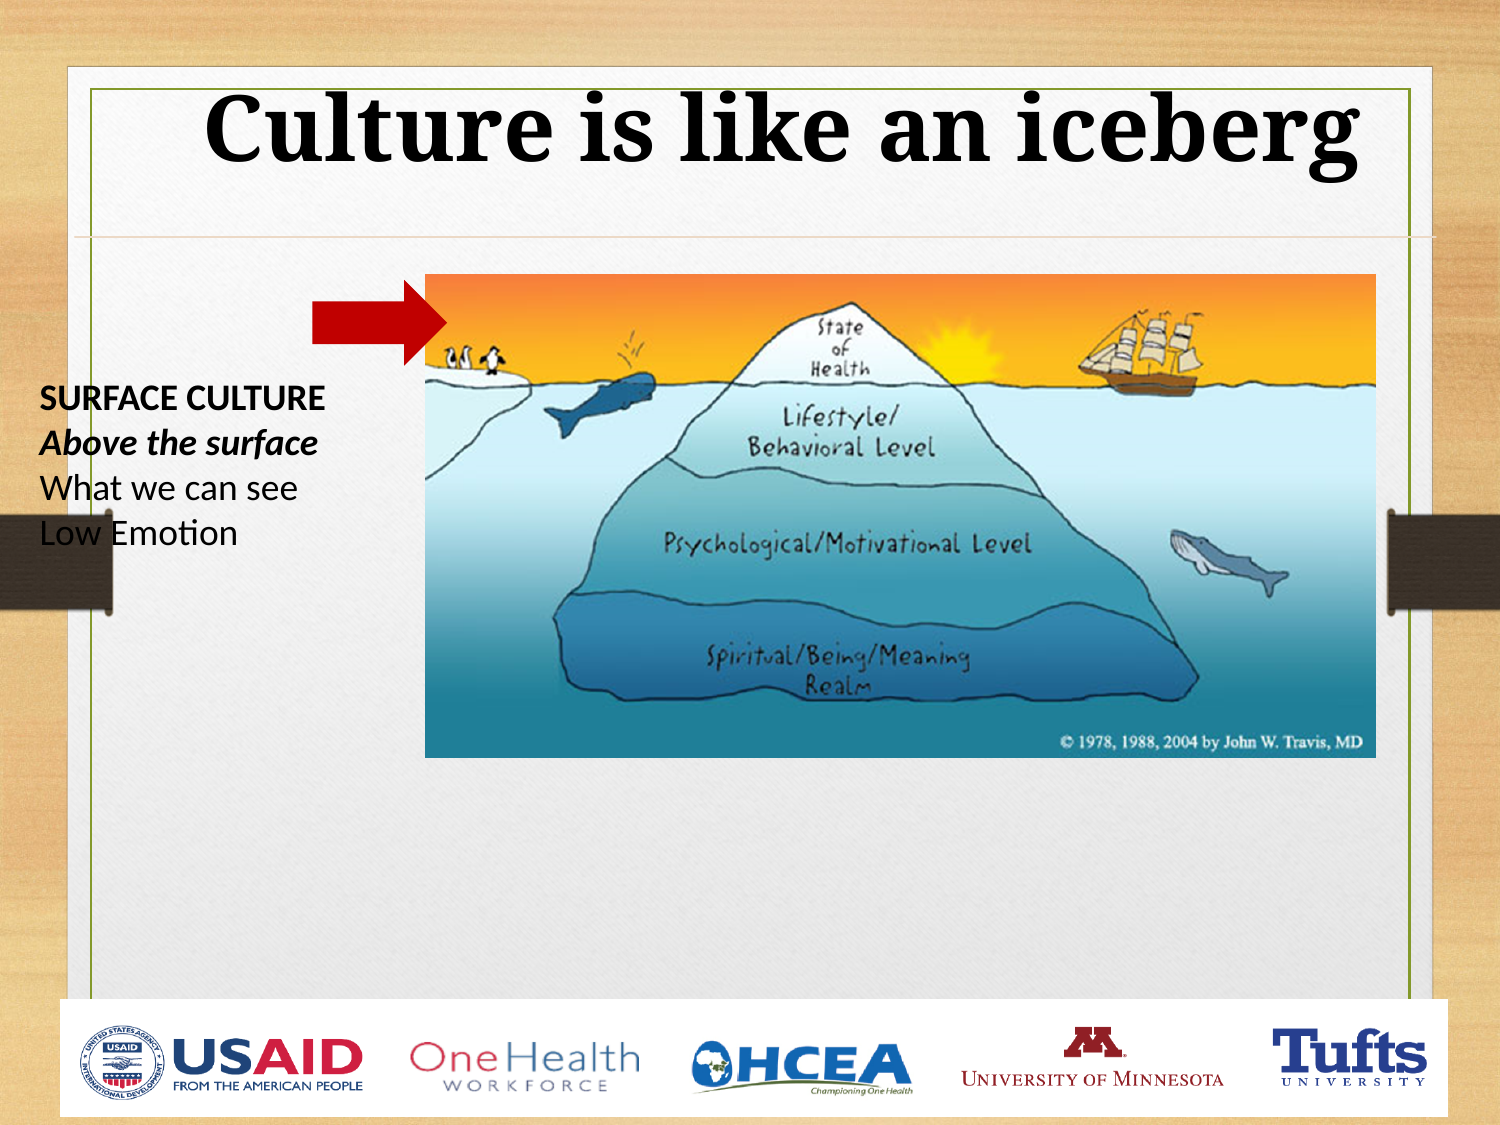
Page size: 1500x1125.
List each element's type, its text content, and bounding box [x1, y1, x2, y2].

text_box [311, 278, 424, 367]
picture [0, 0, 1500, 1125]
text_box SURFACE CULTURE Above the surface What we can see Low Emotion [24, 365, 424, 561]
text_box Culture is like an iceberg [187, 62, 1388, 188]
